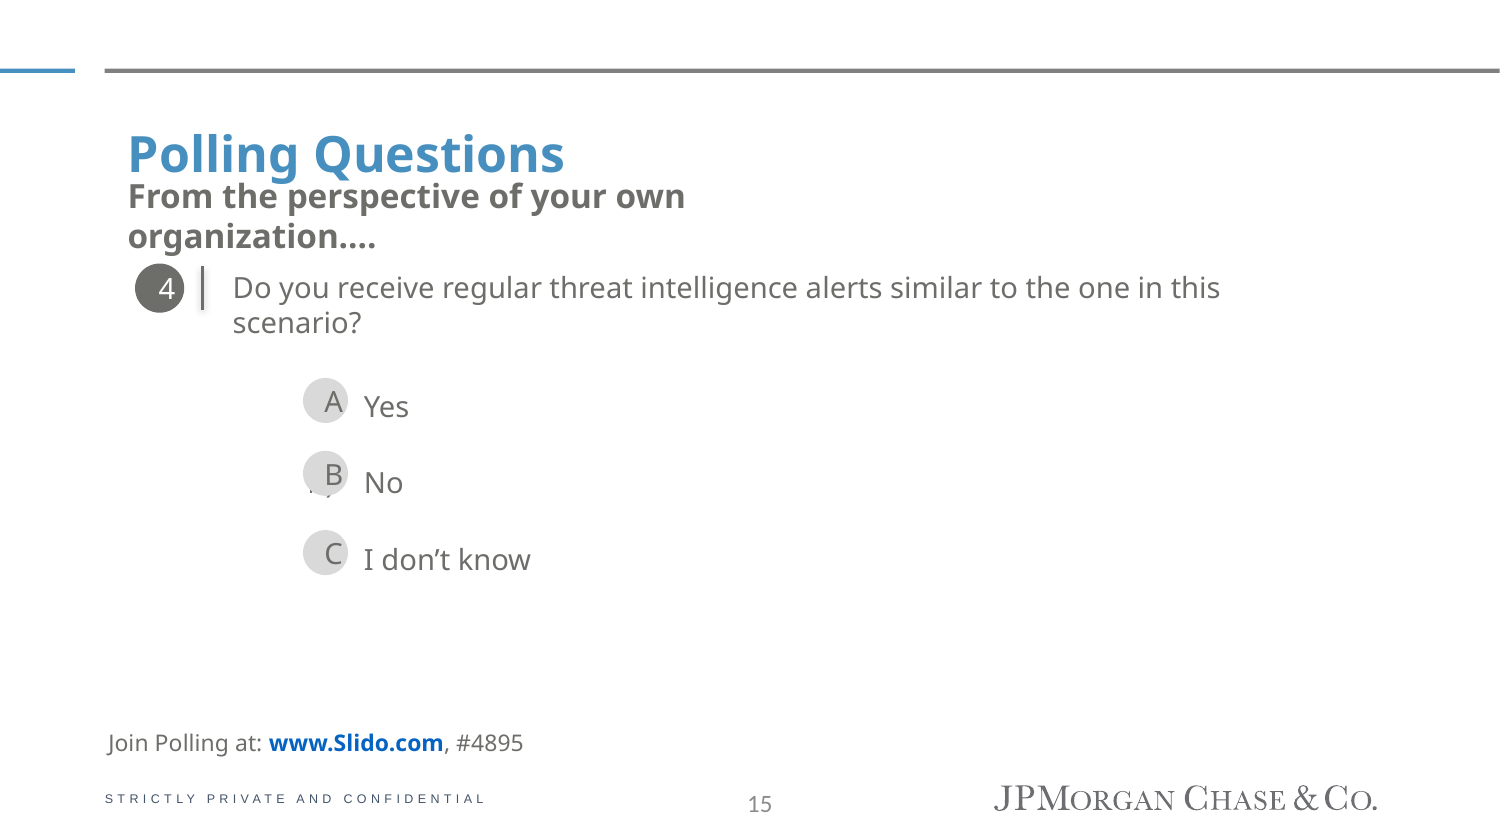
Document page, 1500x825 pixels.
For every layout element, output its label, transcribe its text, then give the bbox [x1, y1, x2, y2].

text_box From the perspective of your own organization…. [112, 170, 846, 263]
text_box B [303, 450, 349, 496]
text_box C [303, 530, 349, 576]
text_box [137, 265, 203, 311]
text_box Yes No I don’t know [217, 346, 1278, 584]
text_box Do you receive regular threat intelligence alerts similar to the one in this scenario? [217, 261, 1325, 347]
slide_number 15 [450, 781, 788, 825]
text_box Polling Questions [112, 108, 1384, 170]
text_box Join Polling at: www.Slido.com, #4895 [93, 721, 586, 768]
text_box A [303, 377, 349, 423]
